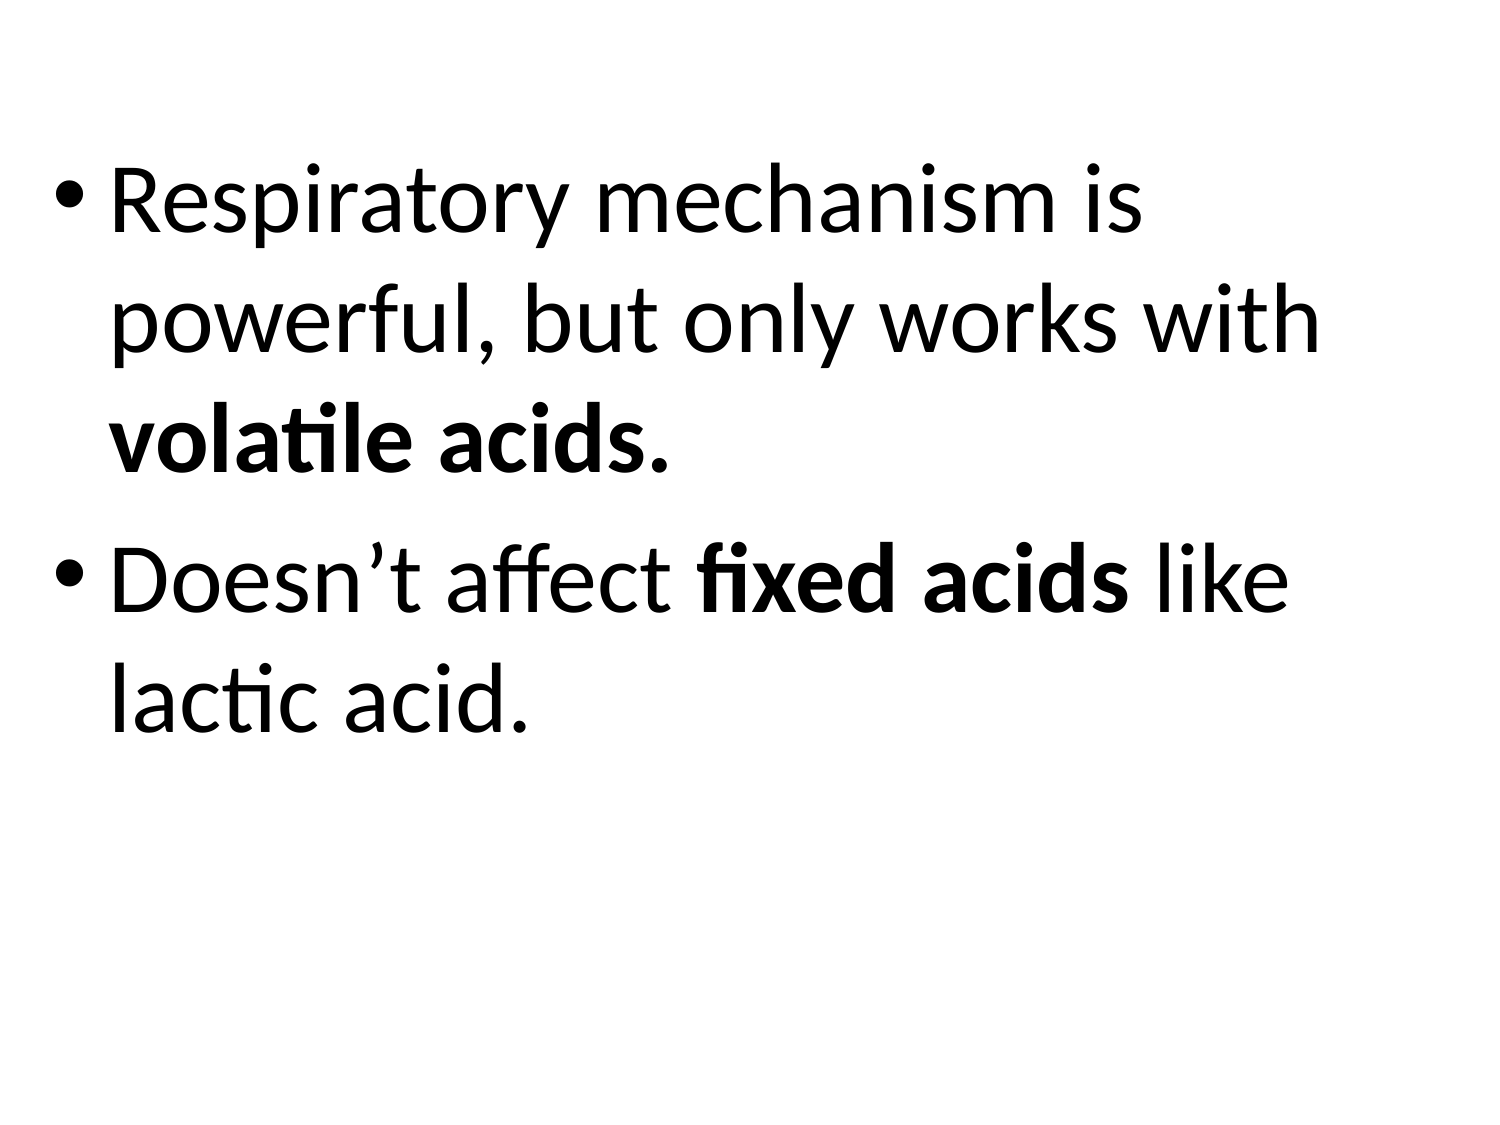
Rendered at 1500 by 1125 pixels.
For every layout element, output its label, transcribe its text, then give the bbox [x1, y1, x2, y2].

list Respiratory mechanism is powerful, but only works with volatile acids. Doesn’t affect fixed acids like lactic acid. [37, 125, 1463, 1063]
